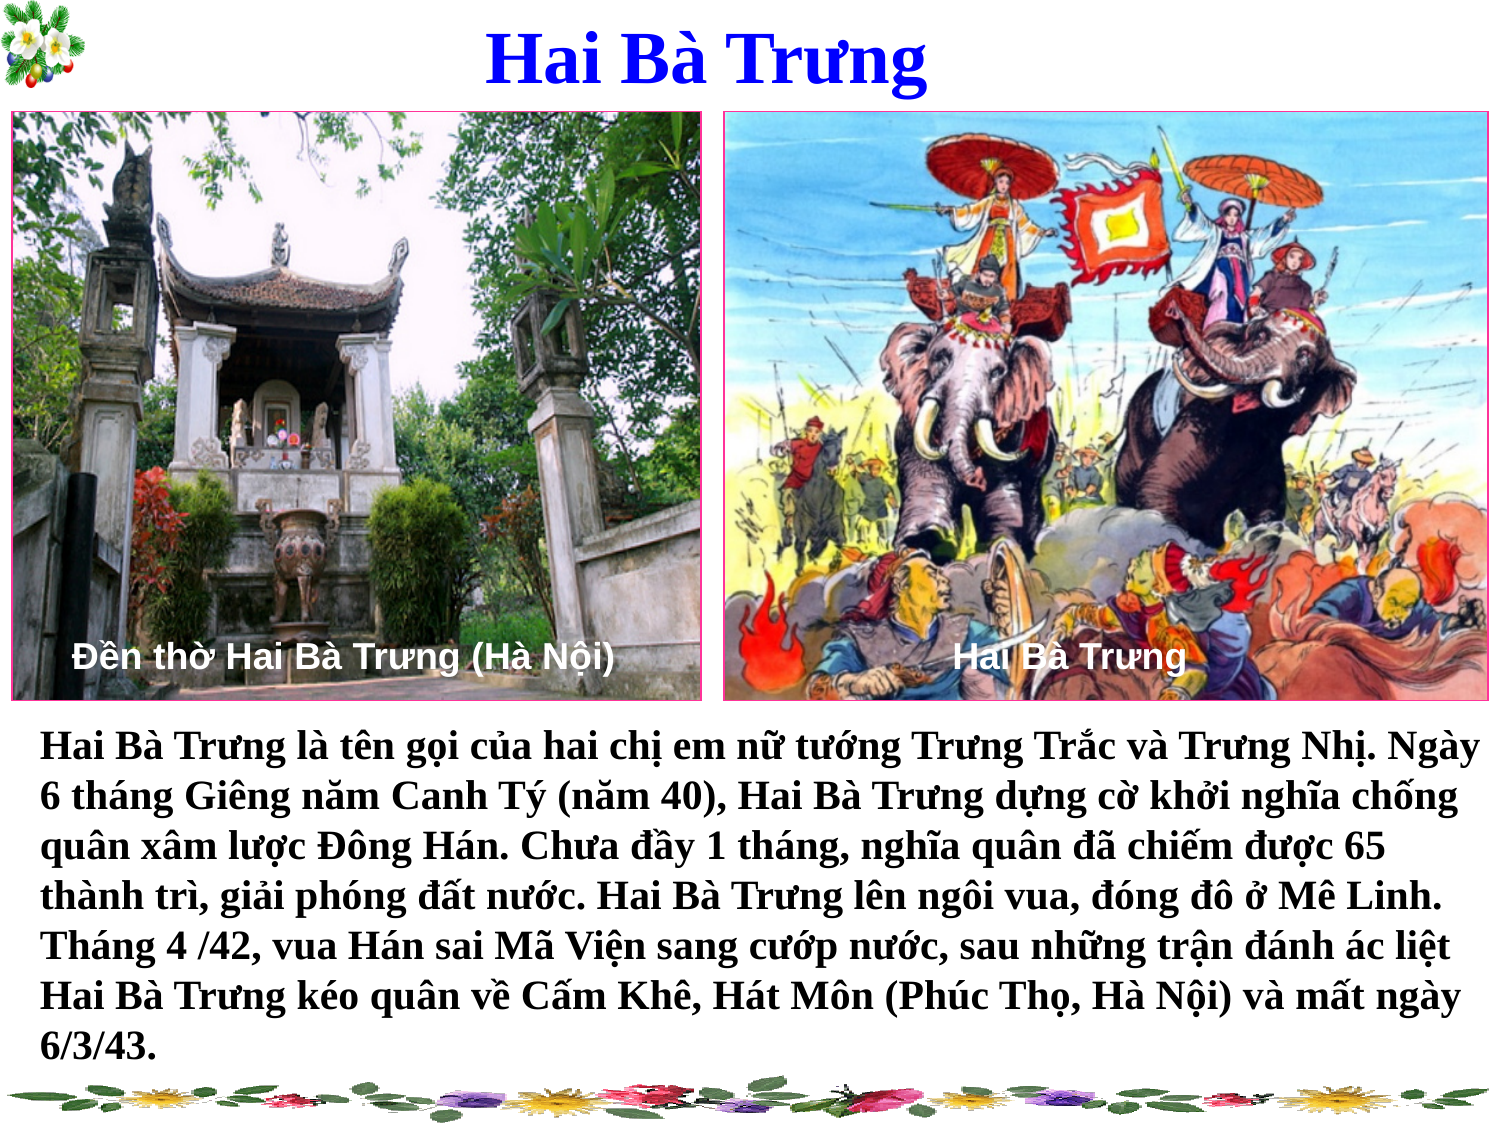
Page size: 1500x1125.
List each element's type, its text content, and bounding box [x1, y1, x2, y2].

picture [0, 0, 85, 88]
picture [0, 1074, 1500, 1125]
text_box Hai Bà Trưng [470, 1, 943, 106]
picture [724, 112, 1488, 701]
picture [12, 112, 701, 701]
text_box Hai Bà Trưng là tên gọi của hai chị em nữ tướng Trưng Trắc và Trưng Nhị. Ngày 6 tháng Giêng năm Canh Tý (năm 40), Hai Bà Trưng dựng cờ khởi nghĩa chống quân xâm lược Đông Hán. Chưa đầy 1 tháng, nghĩa quân đã chiếm được 65 thành trì, giải phóng đất nước. Hai Bà Trưng lên ngôi vua, đóng đô ở Mê Linh. Tháng 4 /42, vua Hán sai Mã Viện sang cướp nước, sau những trận đánh ác liệt Hai Bà Trưng kéo quân về Cấm Khê, Hát Môn (Phúc Thọ, Hà Nội) và mất ngày 6/3/43. [24, 710, 1500, 1074]
